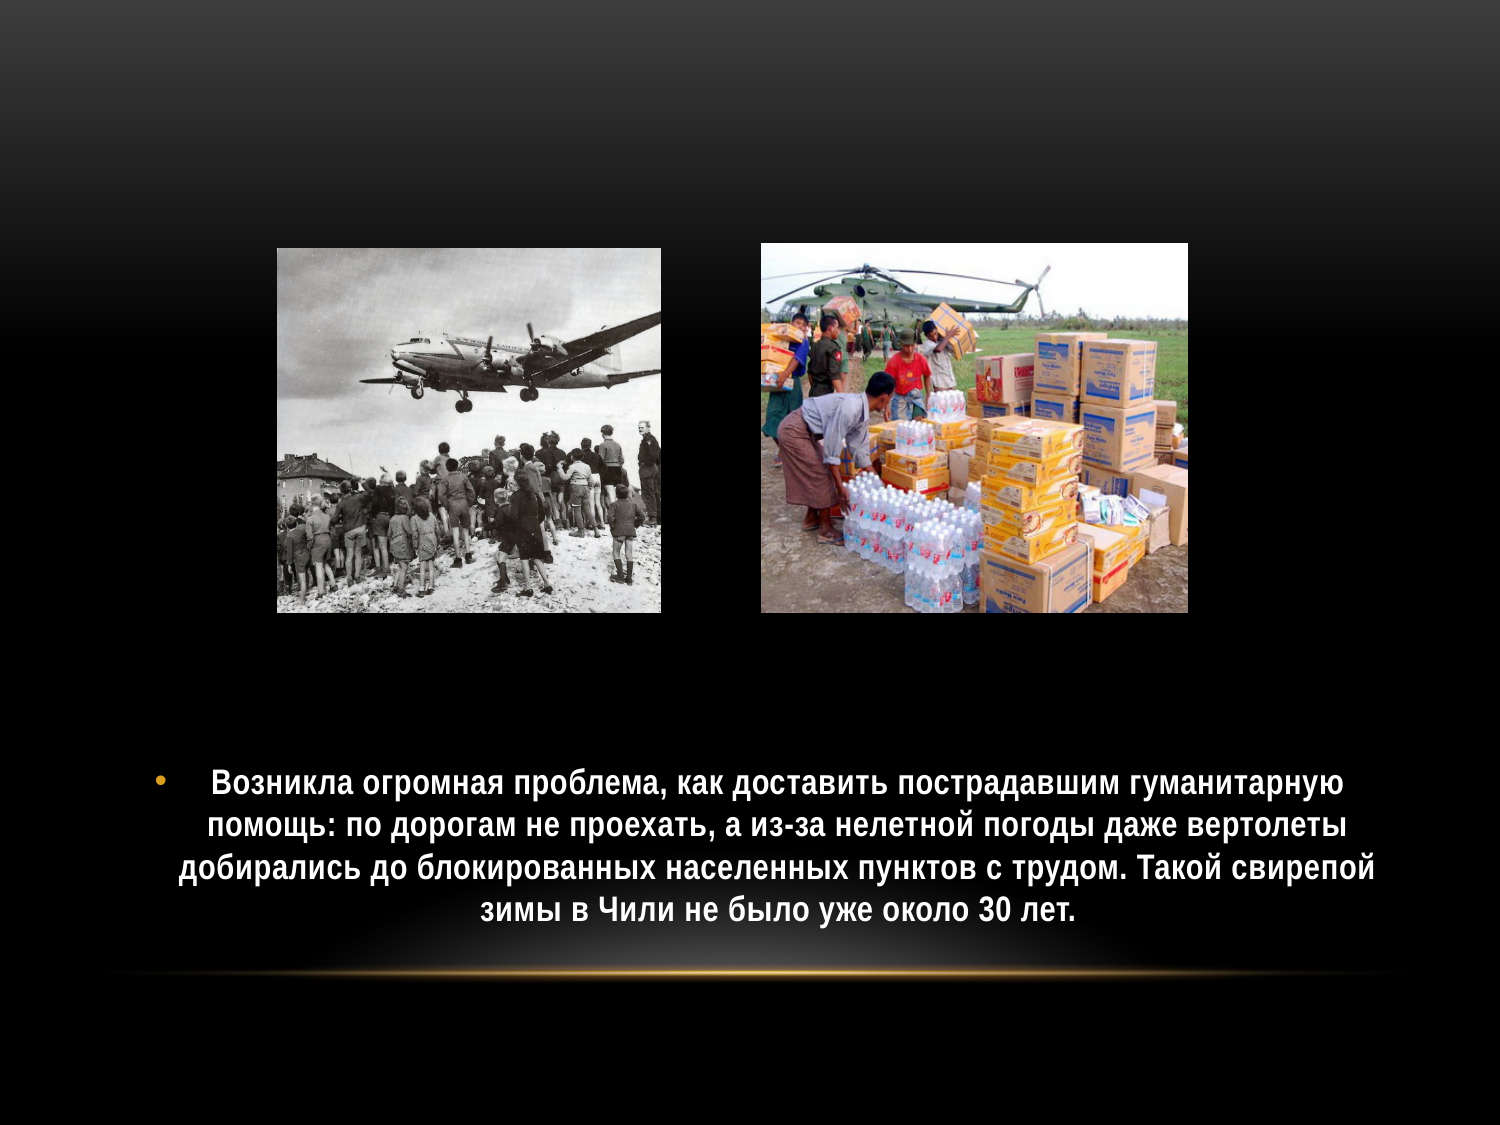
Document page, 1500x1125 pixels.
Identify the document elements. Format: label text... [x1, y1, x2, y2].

picture [0, 0, 1500, 1125]
list Возникла огромная проблема, как доставить пострадавшим гуманитарную помощь: по дорогам не проехать, а из-за нелетной погоды даже вертолеты добирались до блокированных населенных пунктов с трудом. Такой свирепой зимы в Чили не было уже около 30 лет. [100, 751, 1401, 1125]
